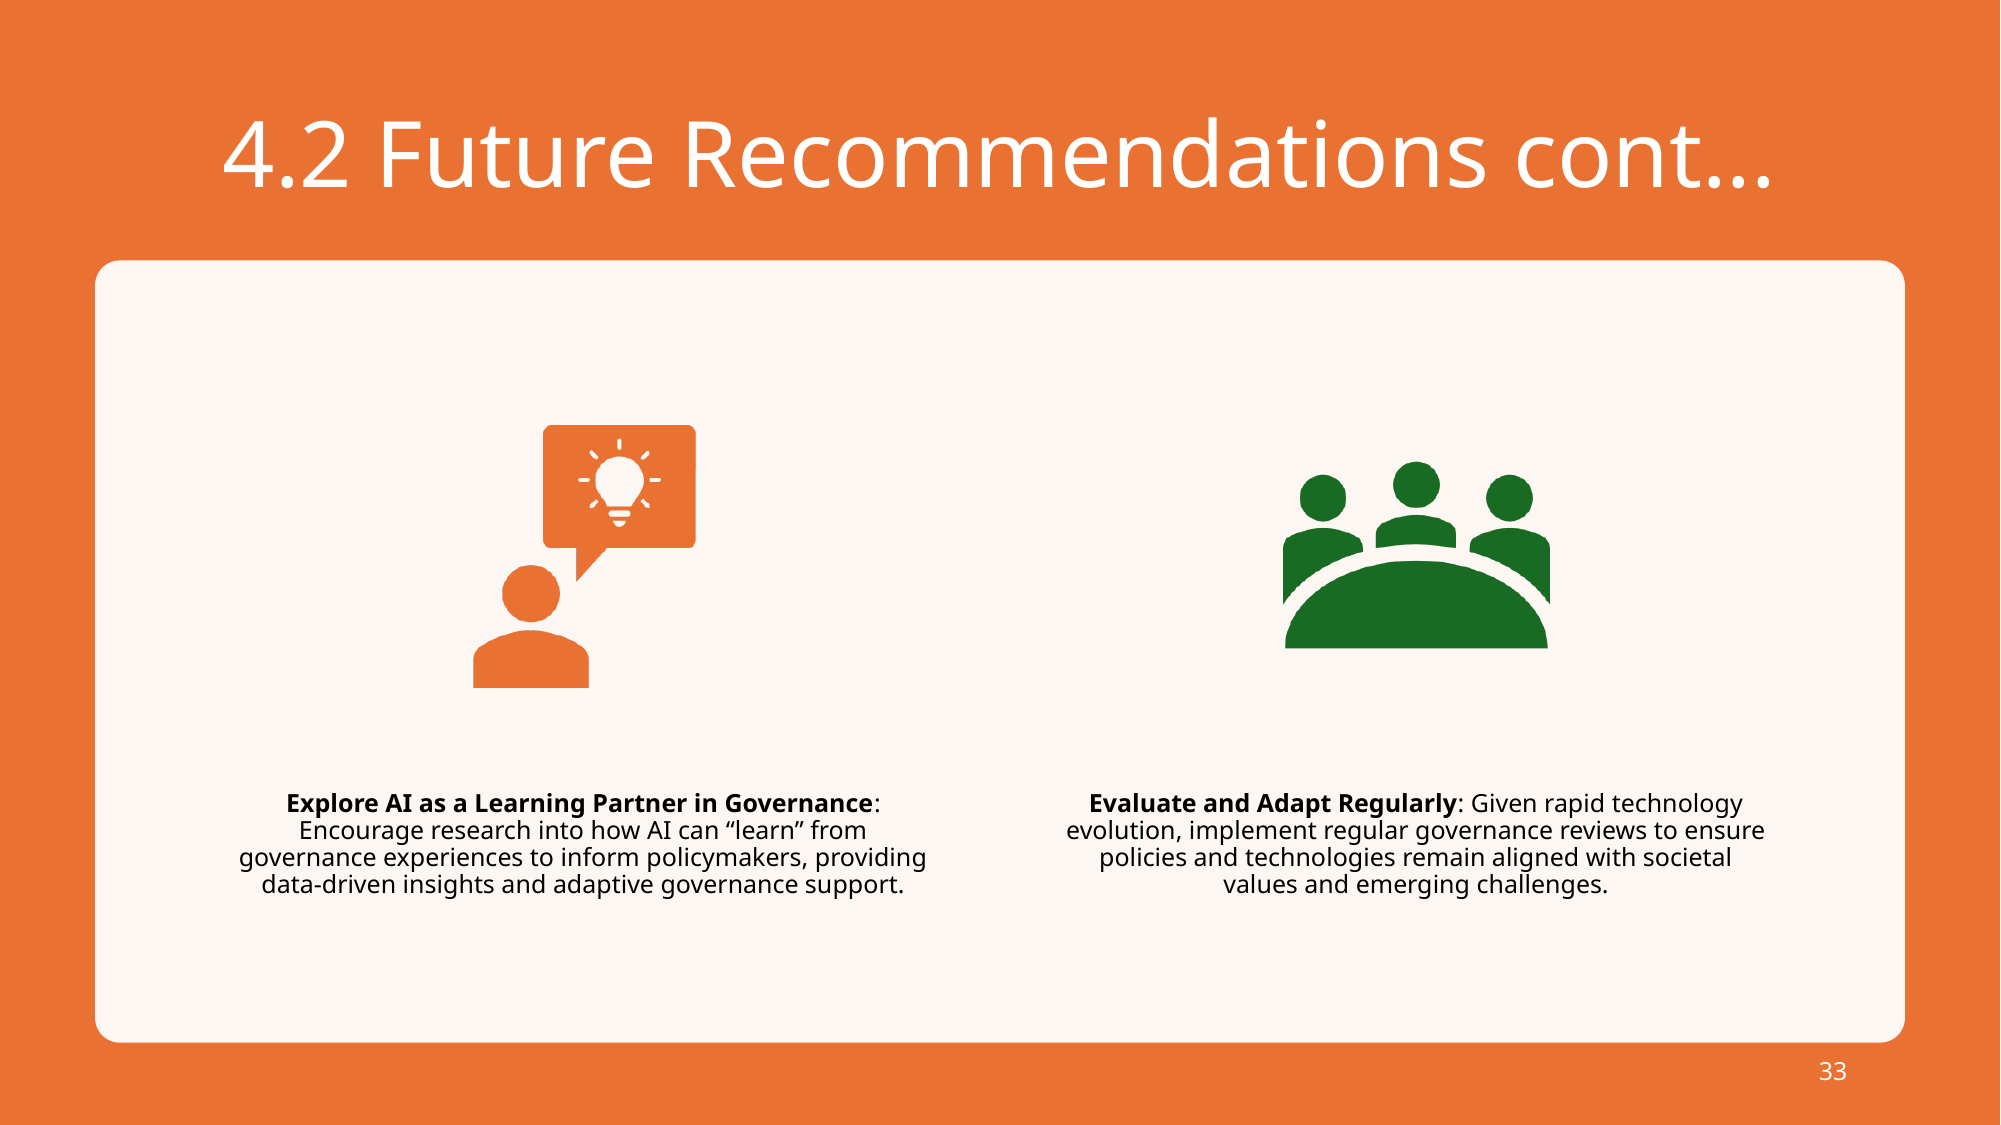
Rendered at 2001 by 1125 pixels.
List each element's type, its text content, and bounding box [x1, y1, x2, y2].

slide_number 33 [1412, 1042, 1863, 1103]
text_box [93, 258, 1907, 1045]
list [136, 294, 1863, 1010]
title 4.2 Future Recommendations cont... [137, 75, 1863, 241]
text_box [0, 0, 2000, 1125]
